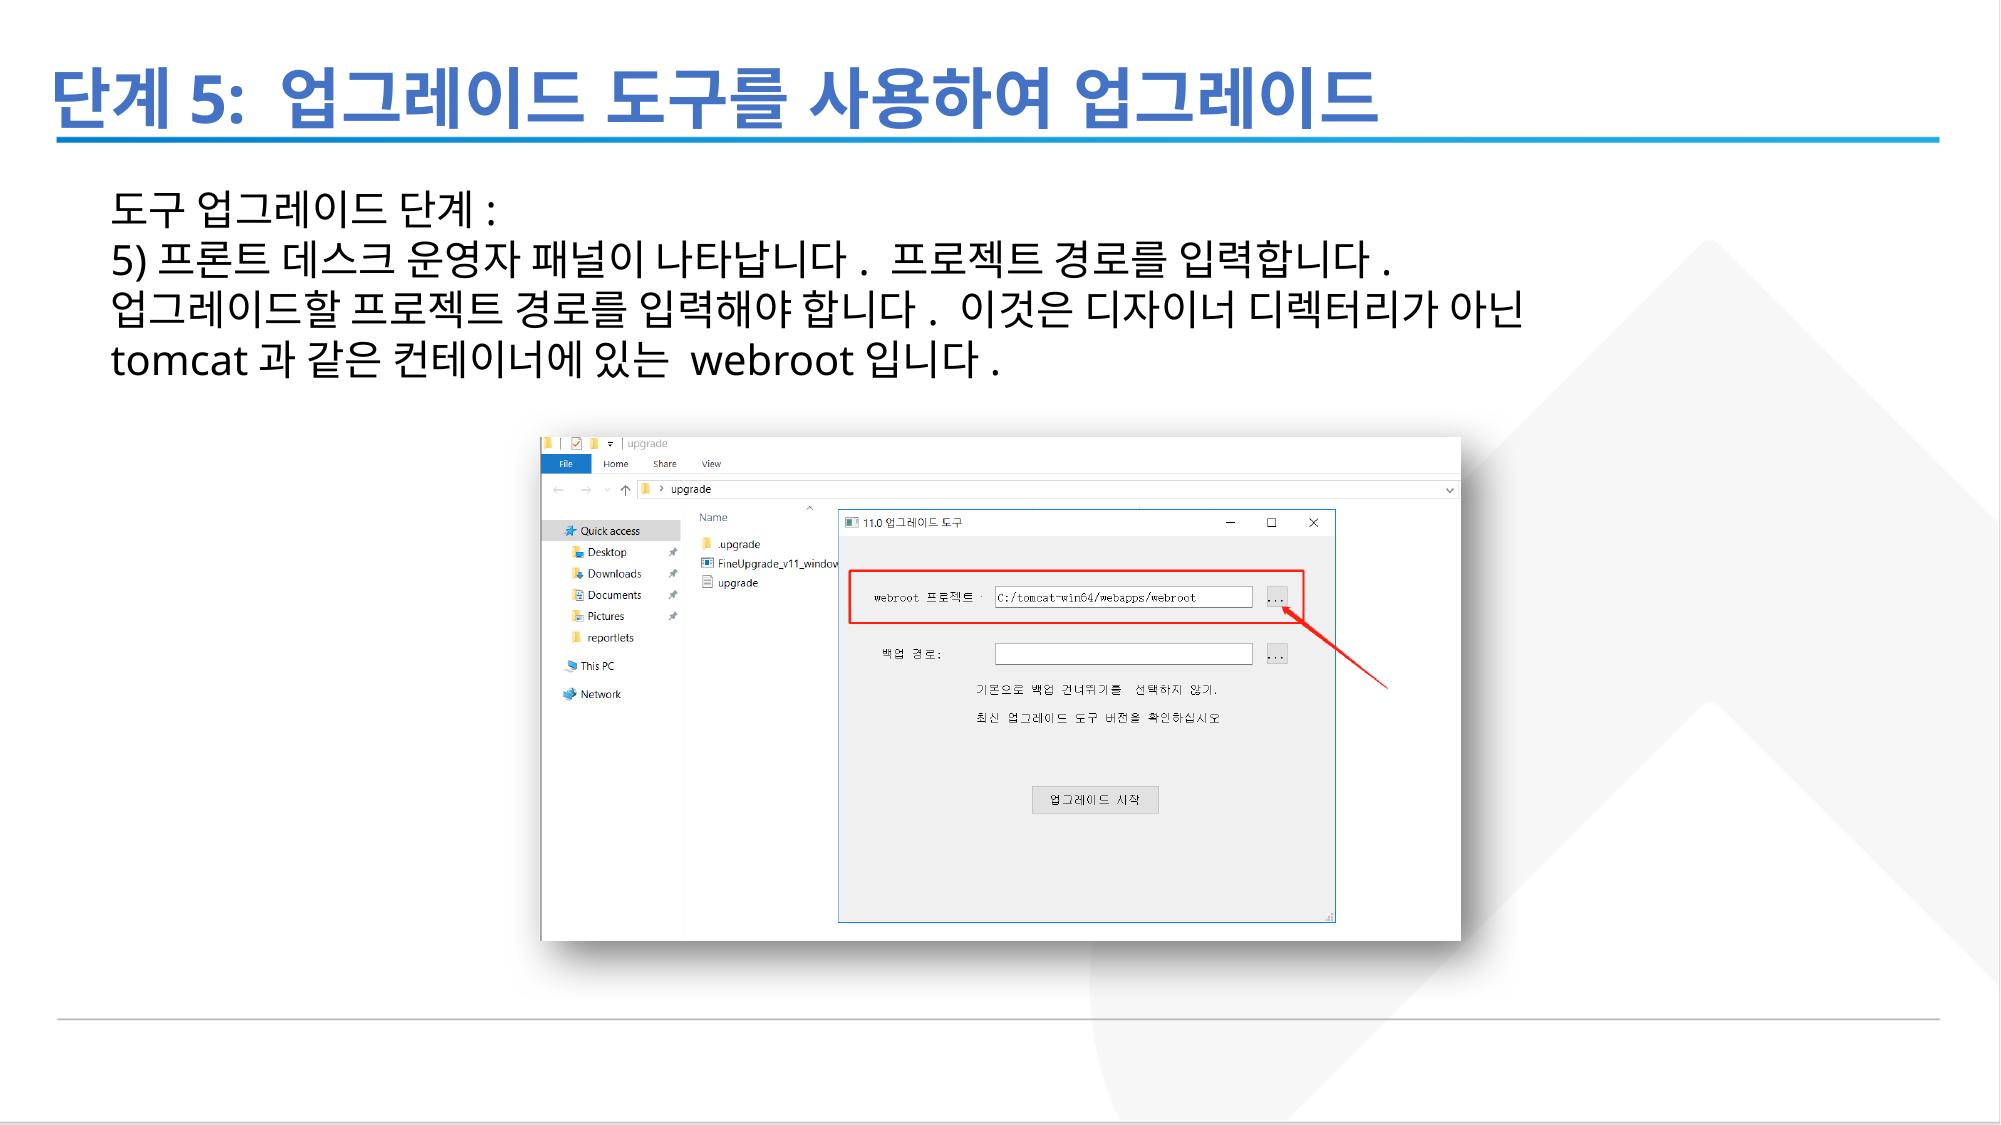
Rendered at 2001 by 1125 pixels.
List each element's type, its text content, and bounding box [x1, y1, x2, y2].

text_box 도구 업그레이드 단계: 5)프론트 데스크 운영자 패널이 나타납니다. 프로젝트 경로를 입력합니다. 업그레이드할 프로젝트 경로를 입력해야 합니다. 이것은 디자이너 디렉터리가 아닌 tomcat과 같은 컨테이너에 있는 webroot입니다. [95, 176, 1620, 392]
text_box 단계5: 업그레이드 도구를 사용하여 업그레이드 [35, 29, 2000, 145]
picture [0, 0, 2001, 1125]
